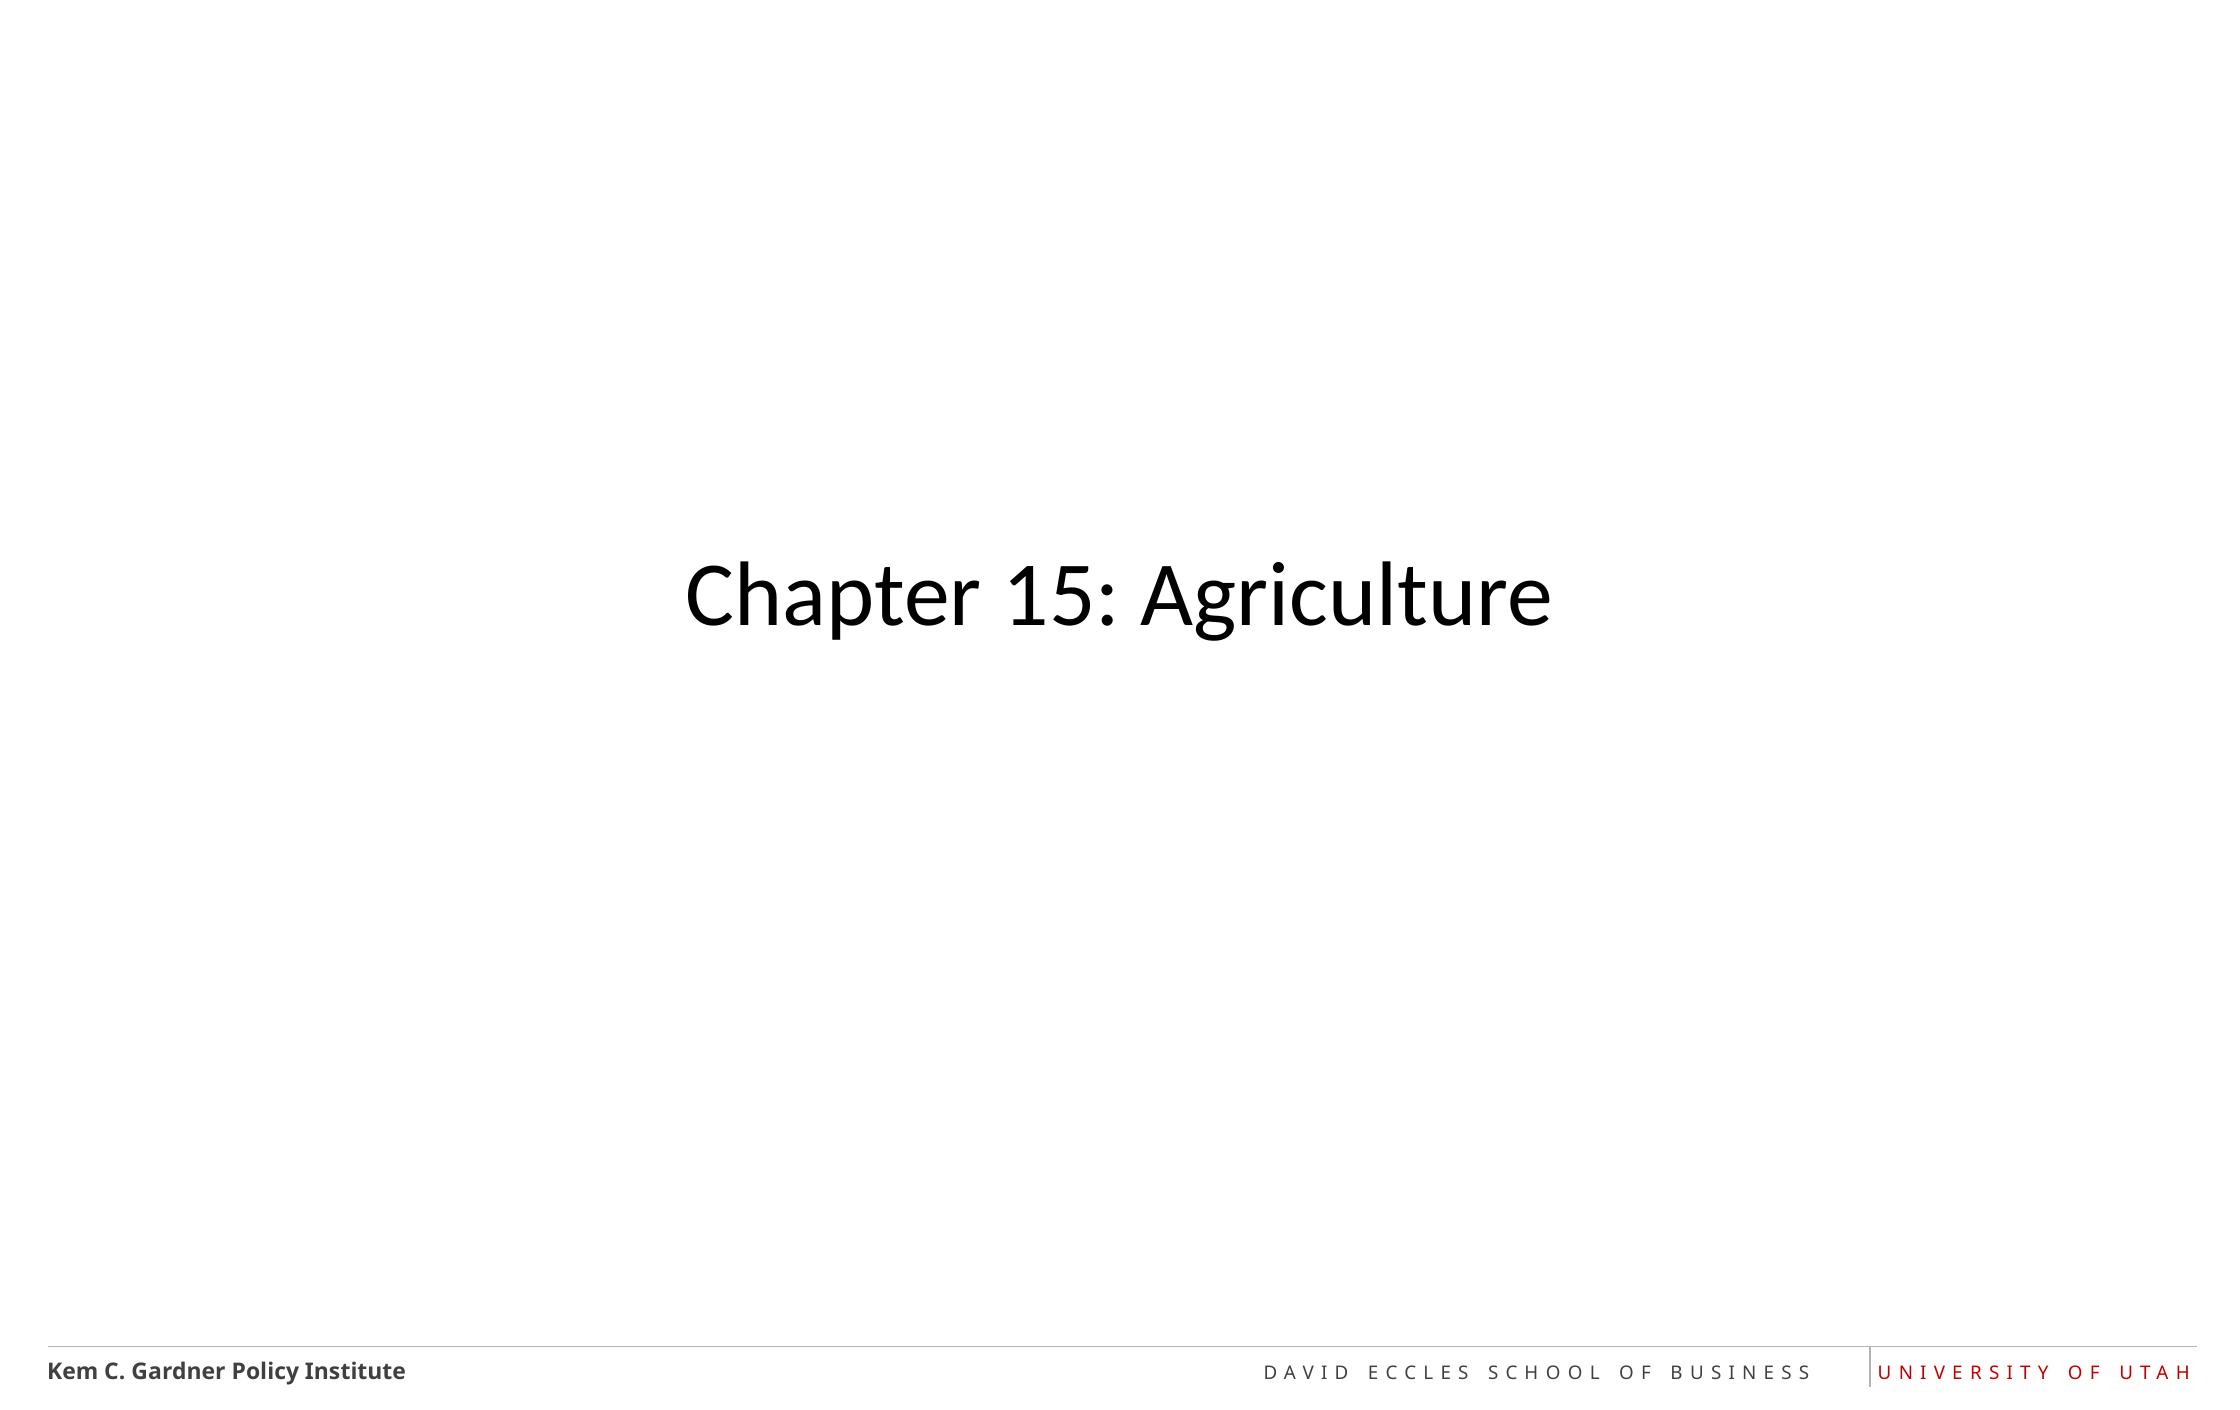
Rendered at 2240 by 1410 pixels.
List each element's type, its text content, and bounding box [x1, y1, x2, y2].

title Chapter 15: Agriculture [168, 437, 2072, 741]
